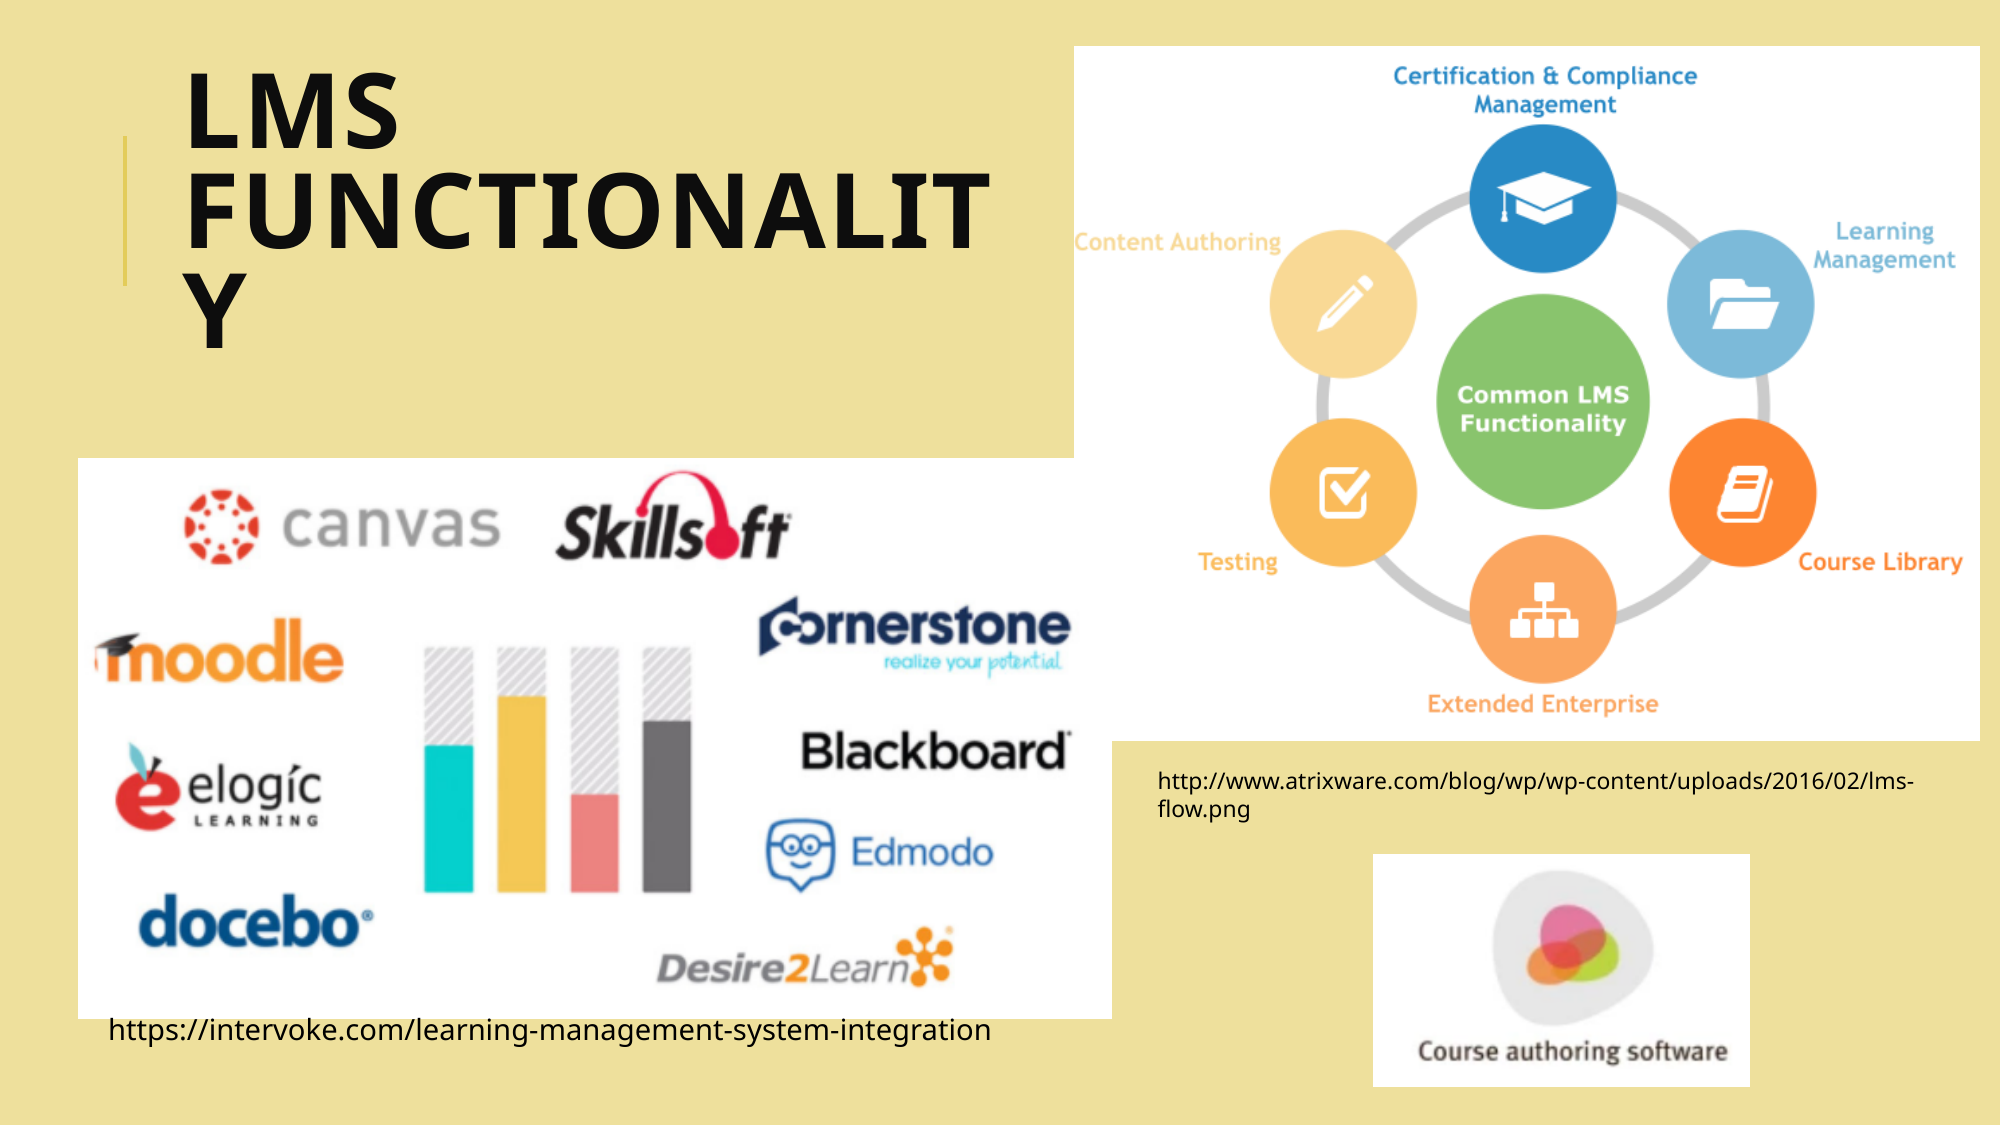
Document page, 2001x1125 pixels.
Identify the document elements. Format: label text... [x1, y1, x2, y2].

picture [1372, 854, 1750, 1088]
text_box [77, 458, 1112, 1061]
title LMS functionality [168, 96, 1067, 342]
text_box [1074, 46, 1981, 806]
